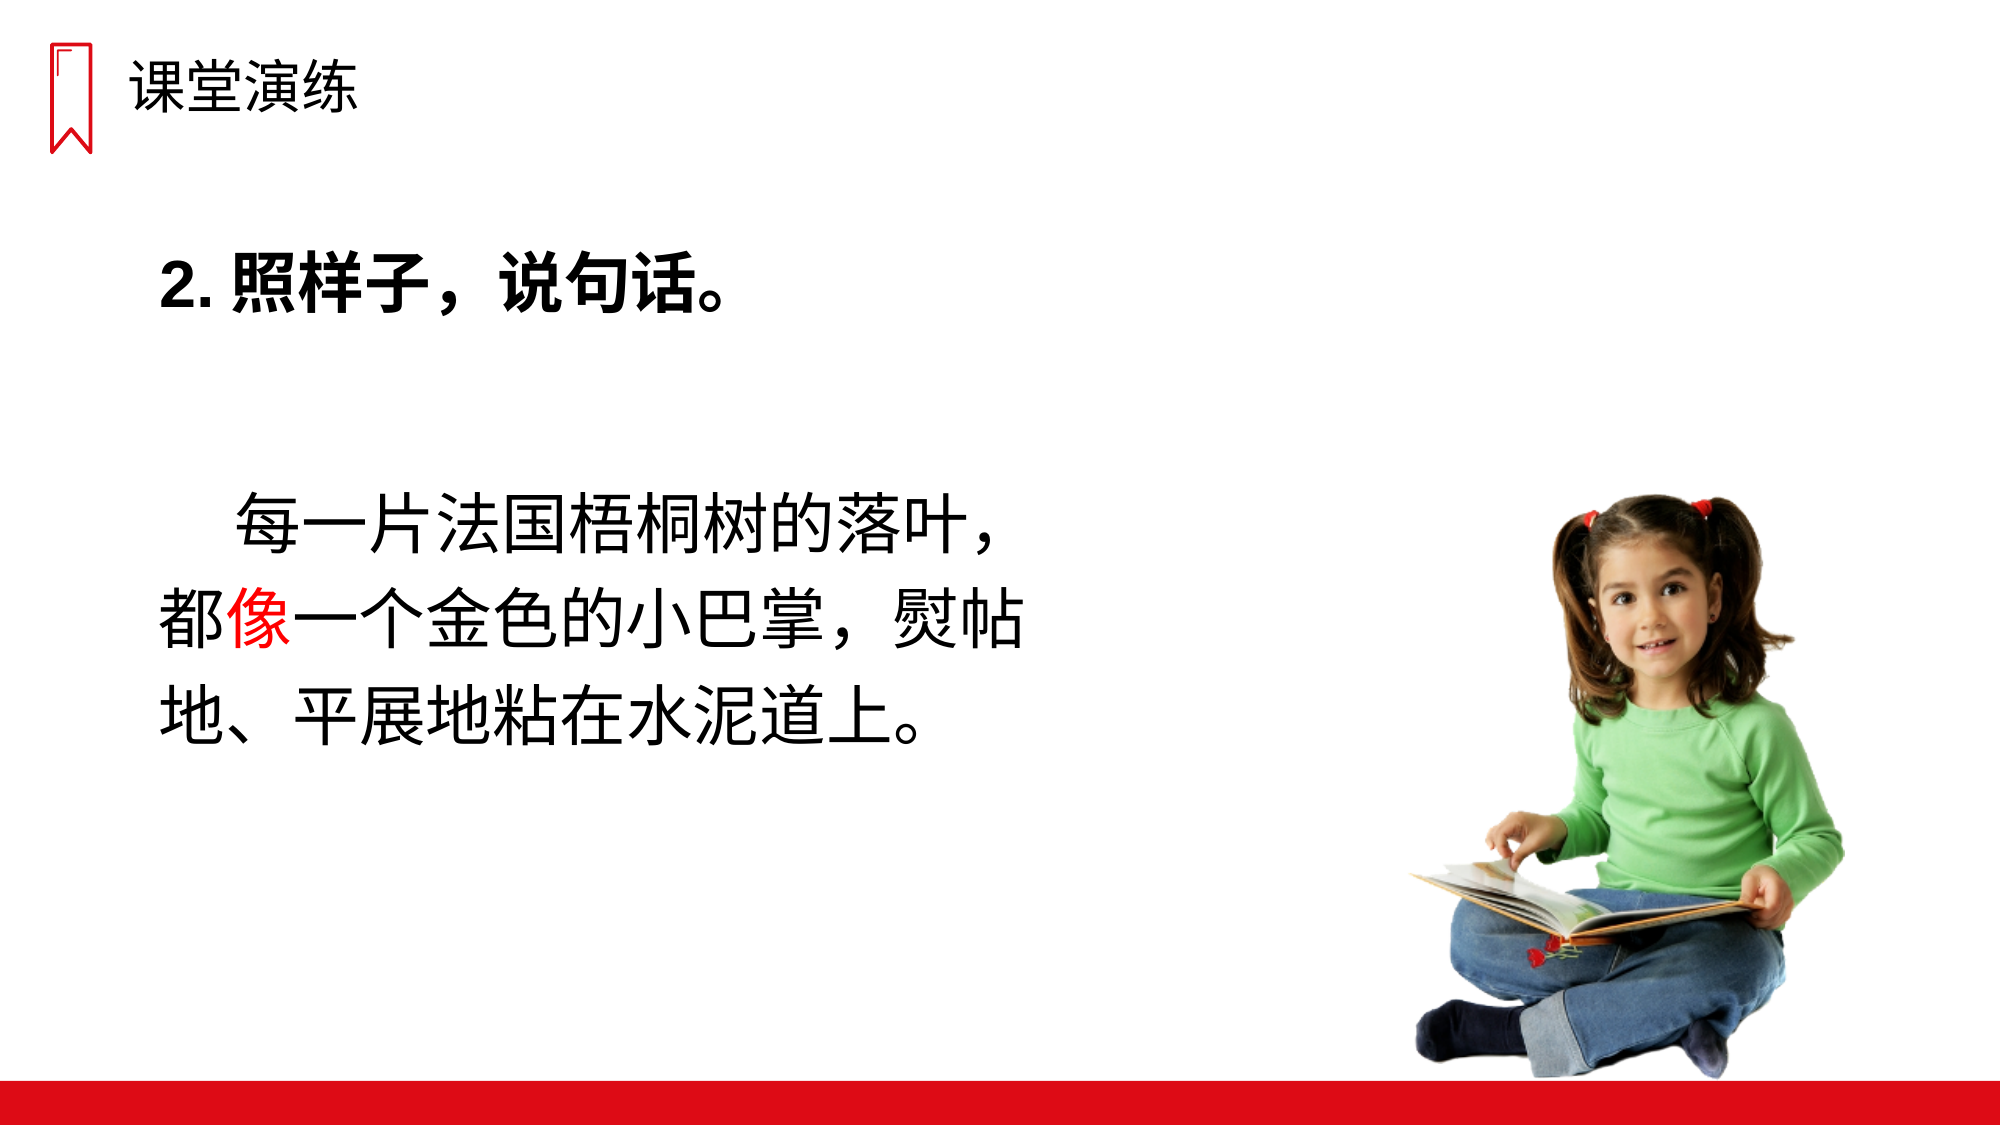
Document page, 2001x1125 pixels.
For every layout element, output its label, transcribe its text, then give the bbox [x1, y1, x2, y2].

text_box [49, 42, 377, 155]
text_box 2.照样子，说句话。 [144, 242, 1495, 337]
text_box [0, 1080, 2000, 1125]
picture [1407, 493, 1845, 1081]
text_box 每一片法国梧桐树的落叶，都像一个金色的小巴掌，熨帖地、平展地粘在水泥道上。 [144, 458, 1058, 761]
